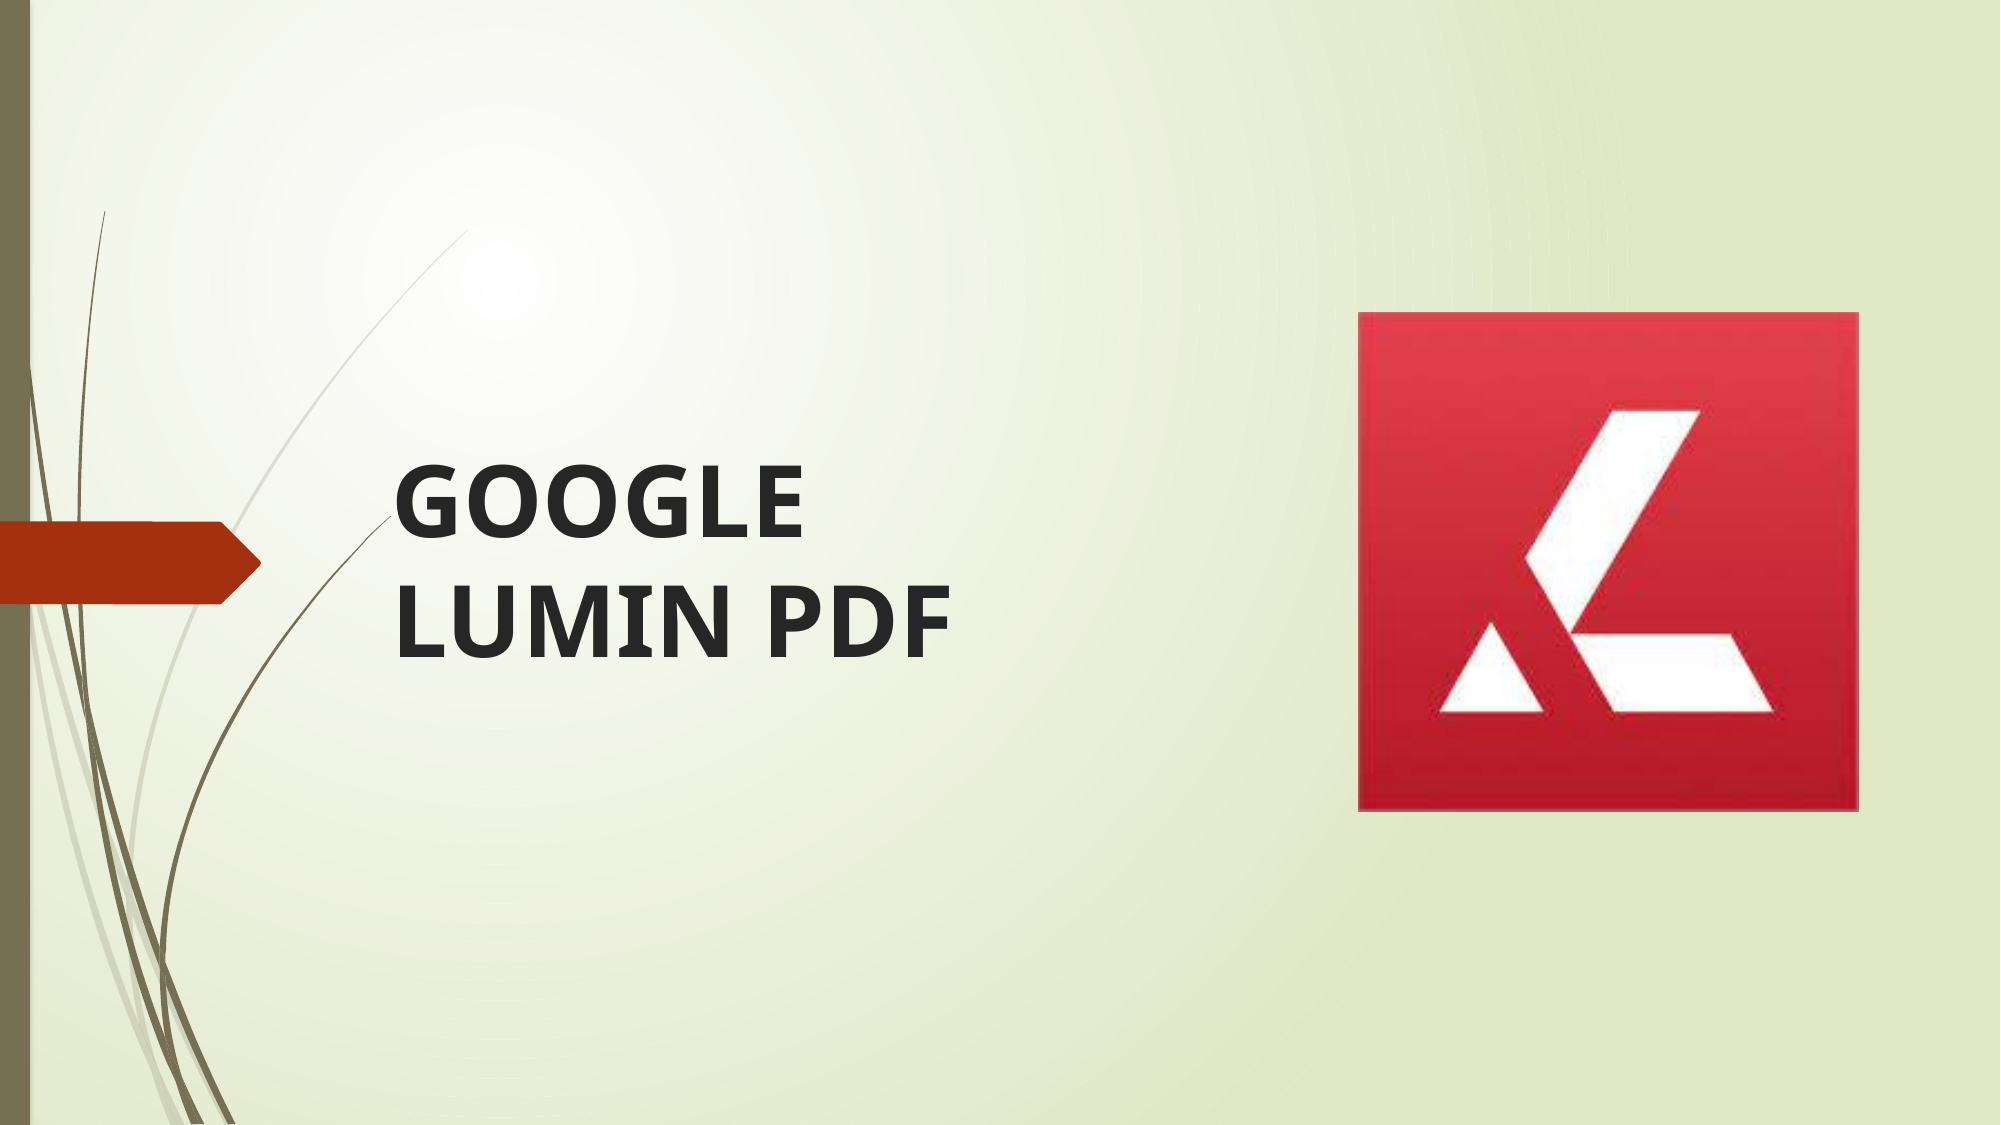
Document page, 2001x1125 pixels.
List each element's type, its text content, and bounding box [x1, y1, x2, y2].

picture [1358, 312, 1859, 813]
title GOOGLE LUMIN PDF [376, 99, 1888, 1016]
